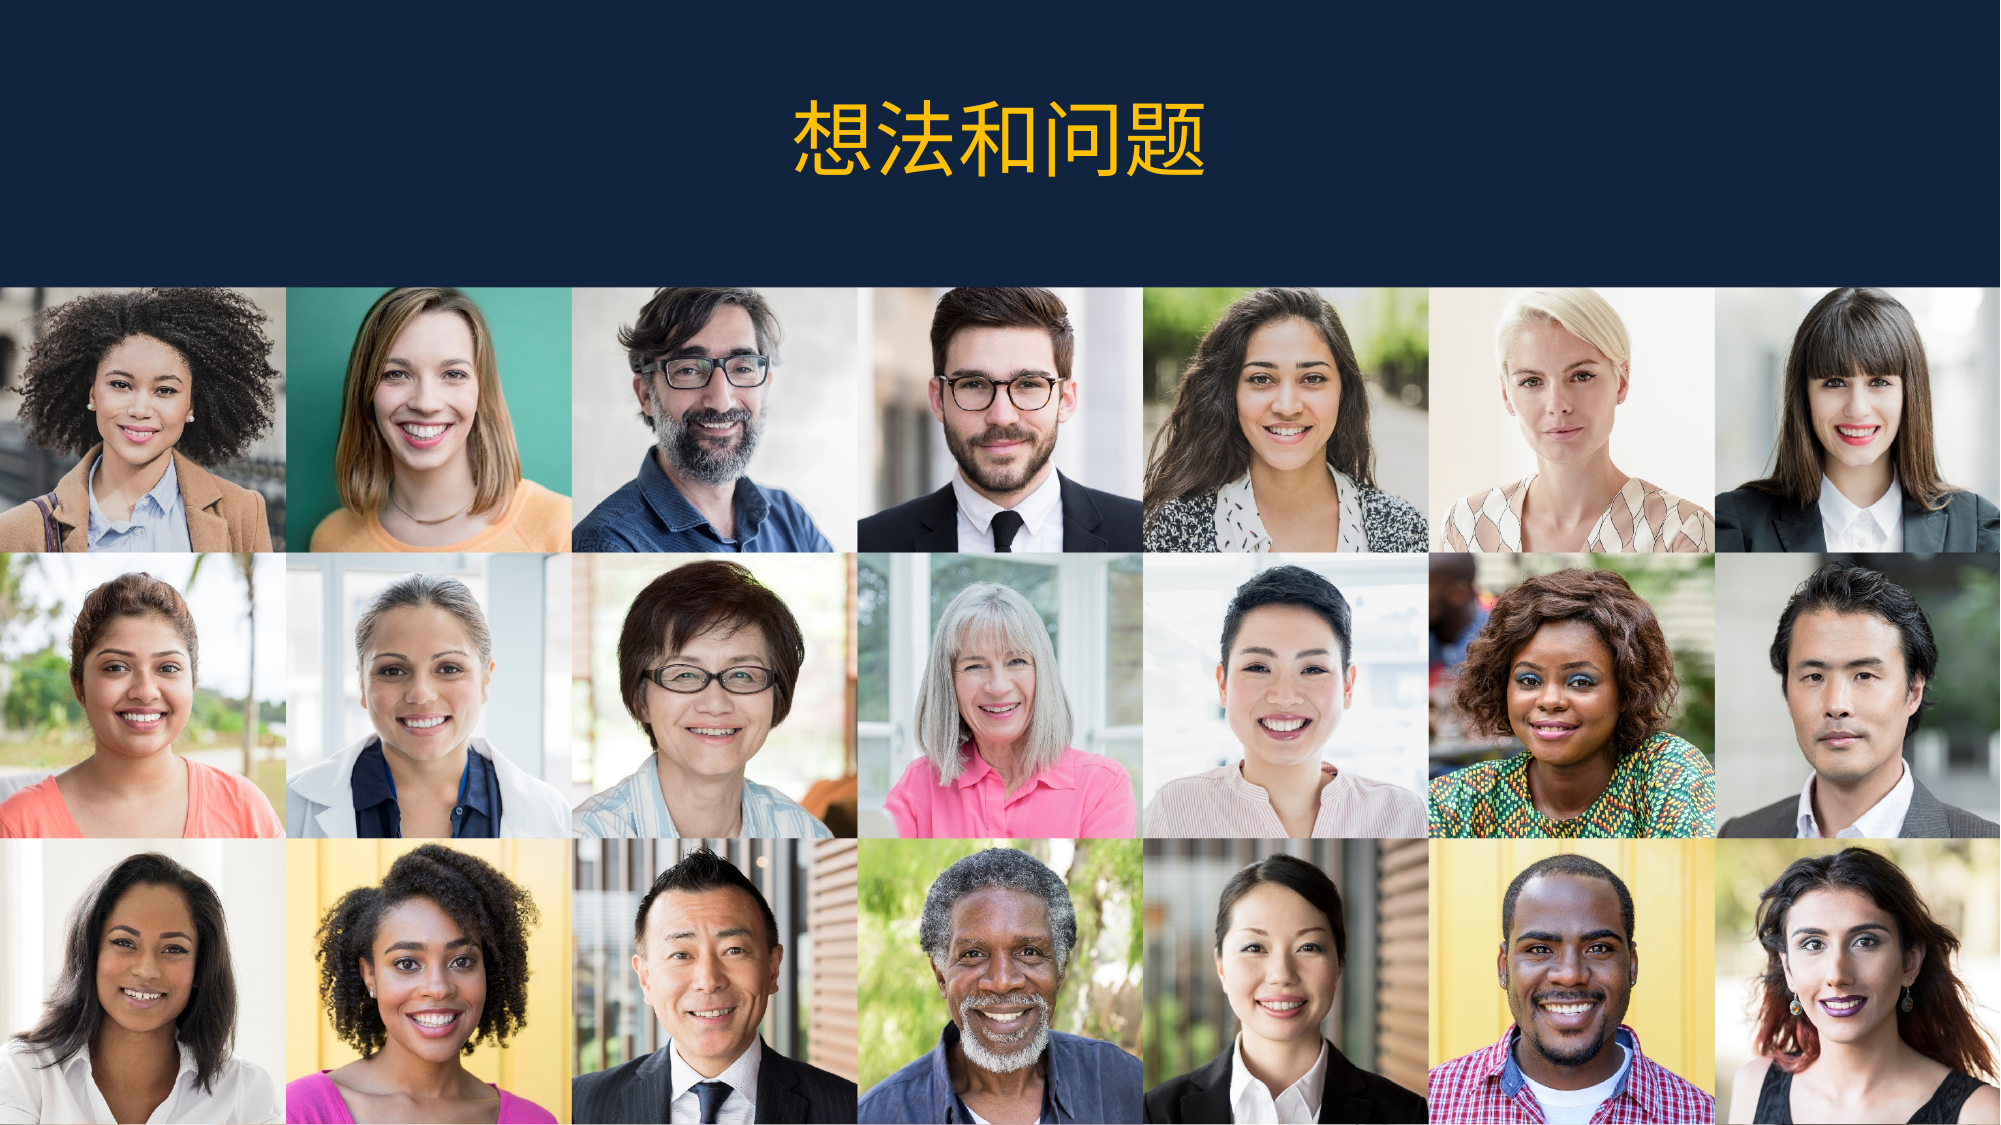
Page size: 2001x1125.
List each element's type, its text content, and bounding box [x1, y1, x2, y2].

title 想法和问题 [0, 0, 2000, 288]
picture [0, 288, 2000, 1125]
